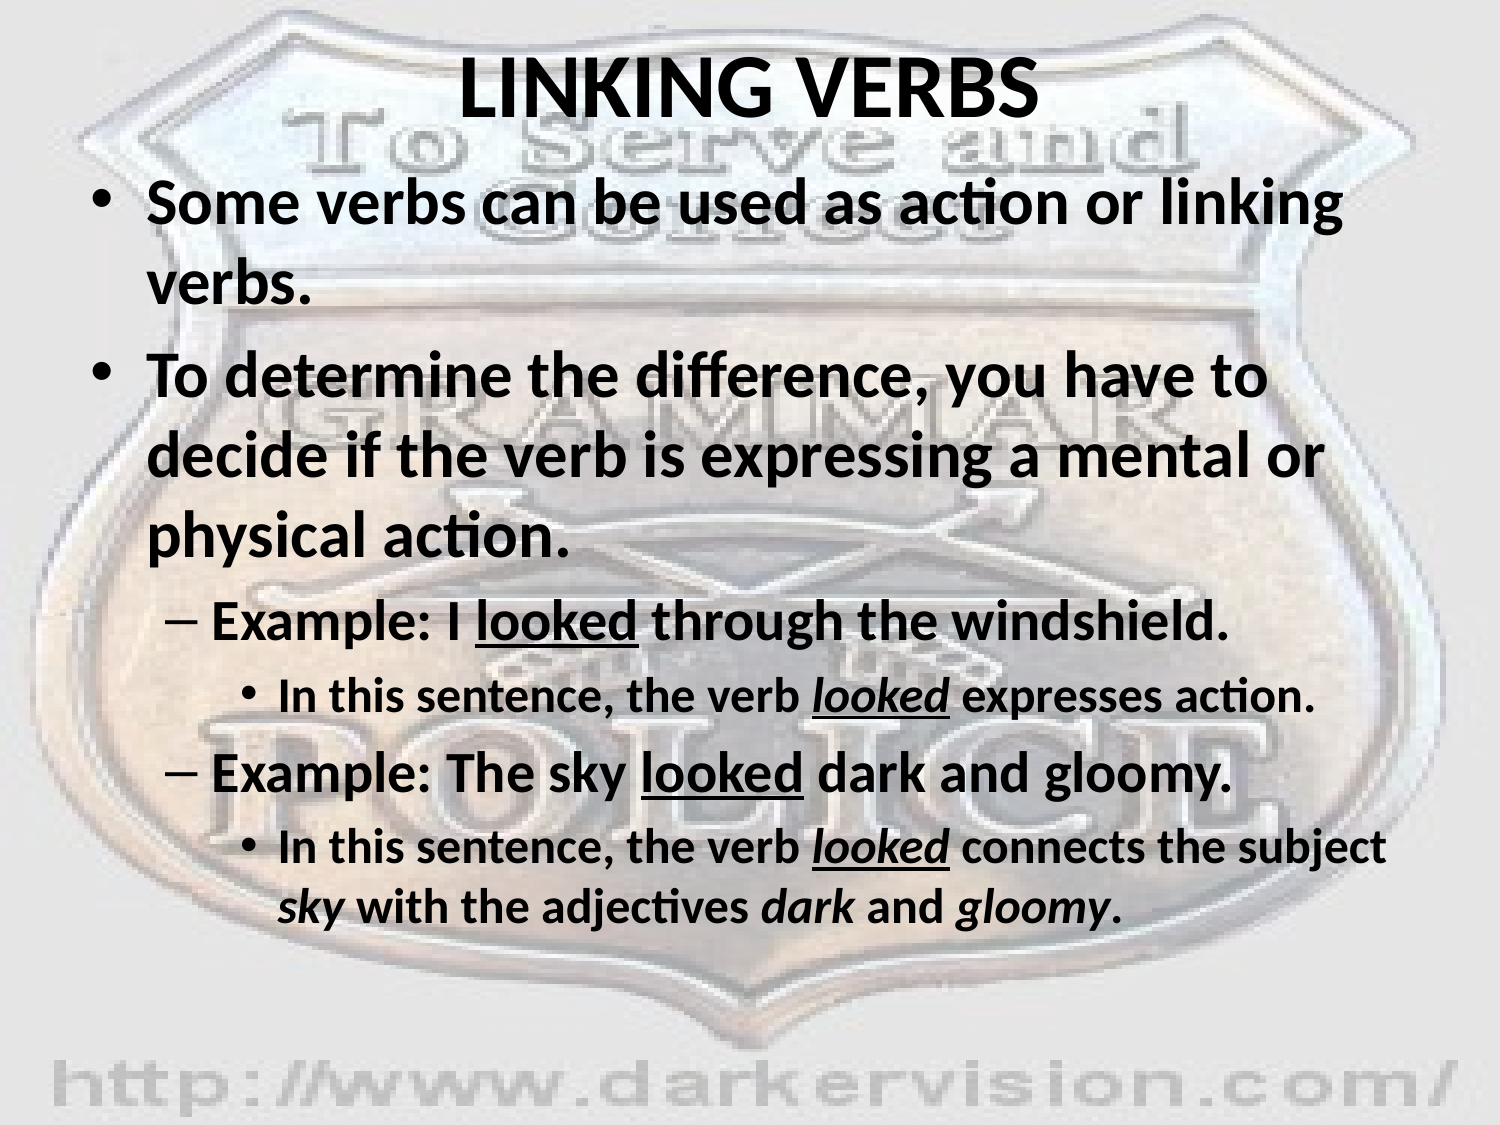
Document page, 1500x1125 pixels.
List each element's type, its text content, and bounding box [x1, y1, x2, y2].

title LINKING VERBS [75, 12, 1425, 149]
list Some verbs can be used as action or linking verbs. To determine the difference, you have to decide if the verb is expressing a mental or physical action. Example: I looked through the windshield. In this sentence, the verb looked expresses action. Example: The sky looked dark and gloomy. In this sentence, the verb looked connects the subject sky with the adjectives dark and gloomy. [75, 149, 1425, 1075]
